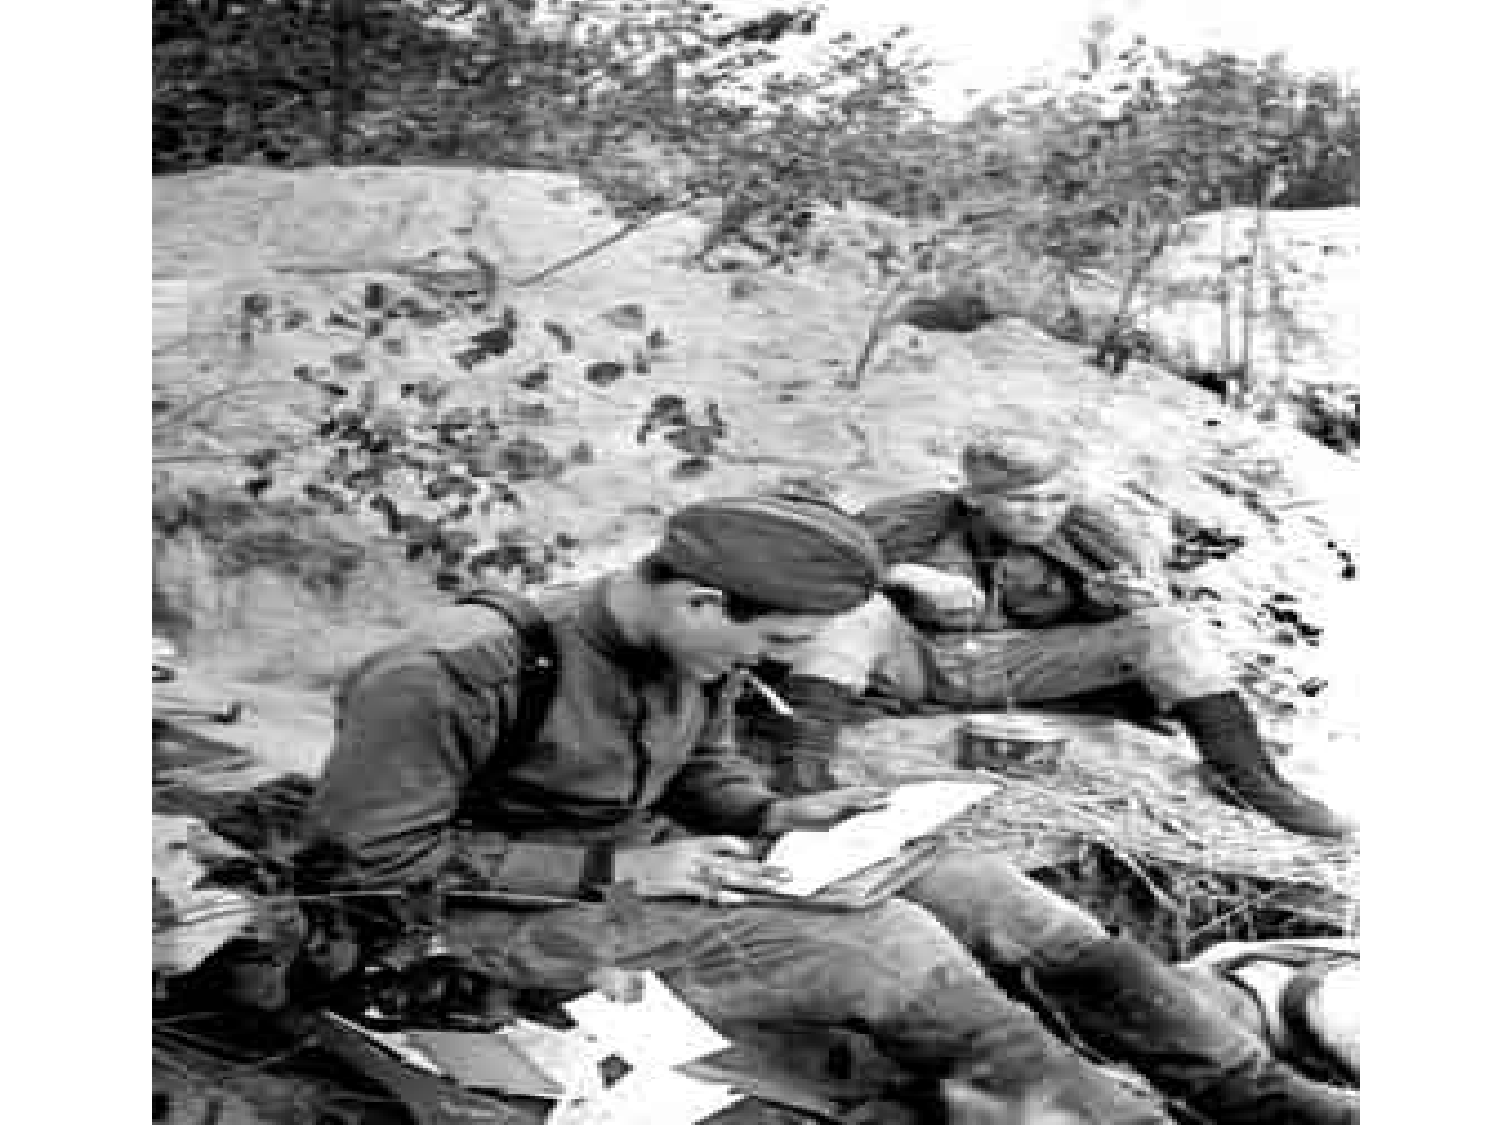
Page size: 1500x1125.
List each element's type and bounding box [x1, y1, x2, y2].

picture [152, 0, 1360, 1125]
